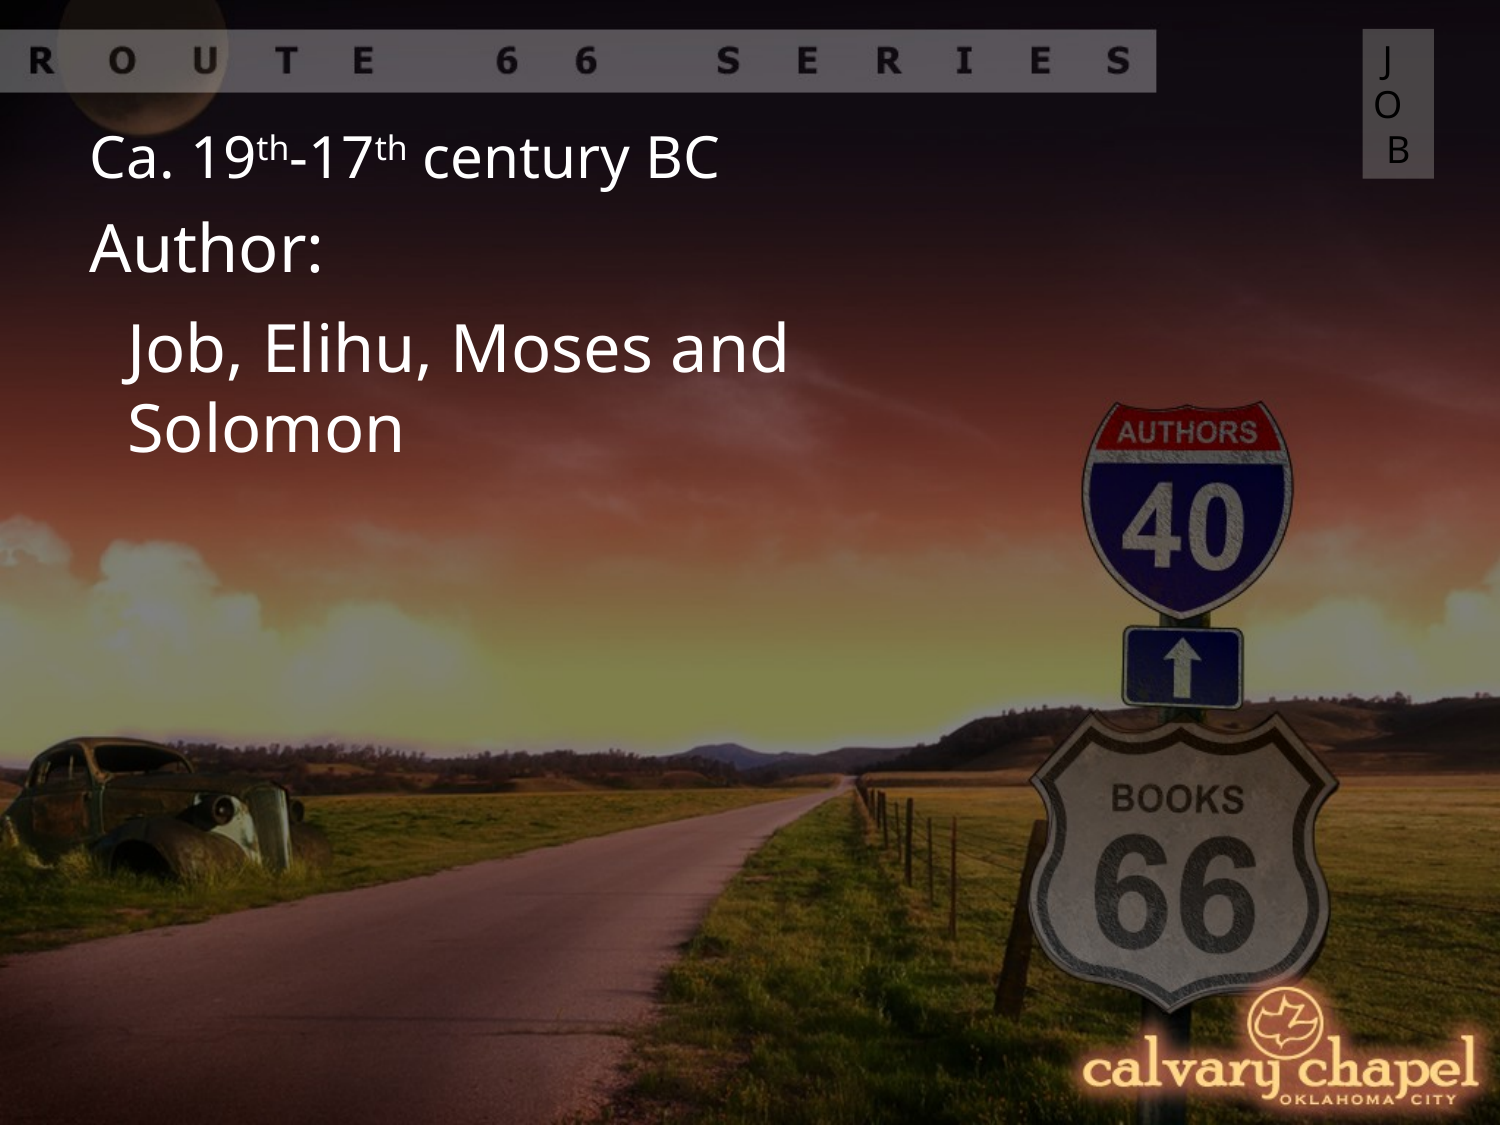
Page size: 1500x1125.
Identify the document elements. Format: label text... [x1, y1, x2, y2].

picture [0, 0, 1500, 1125]
text_box JOB [1362, 28, 1434, 179]
text_box Author: [74, 198, 1038, 293]
text_box Job, Elihu, Moses and Solomon [112, 298, 1038, 473]
text_box Ca. 19th-17th century BC [74, 112, 1038, 198]
